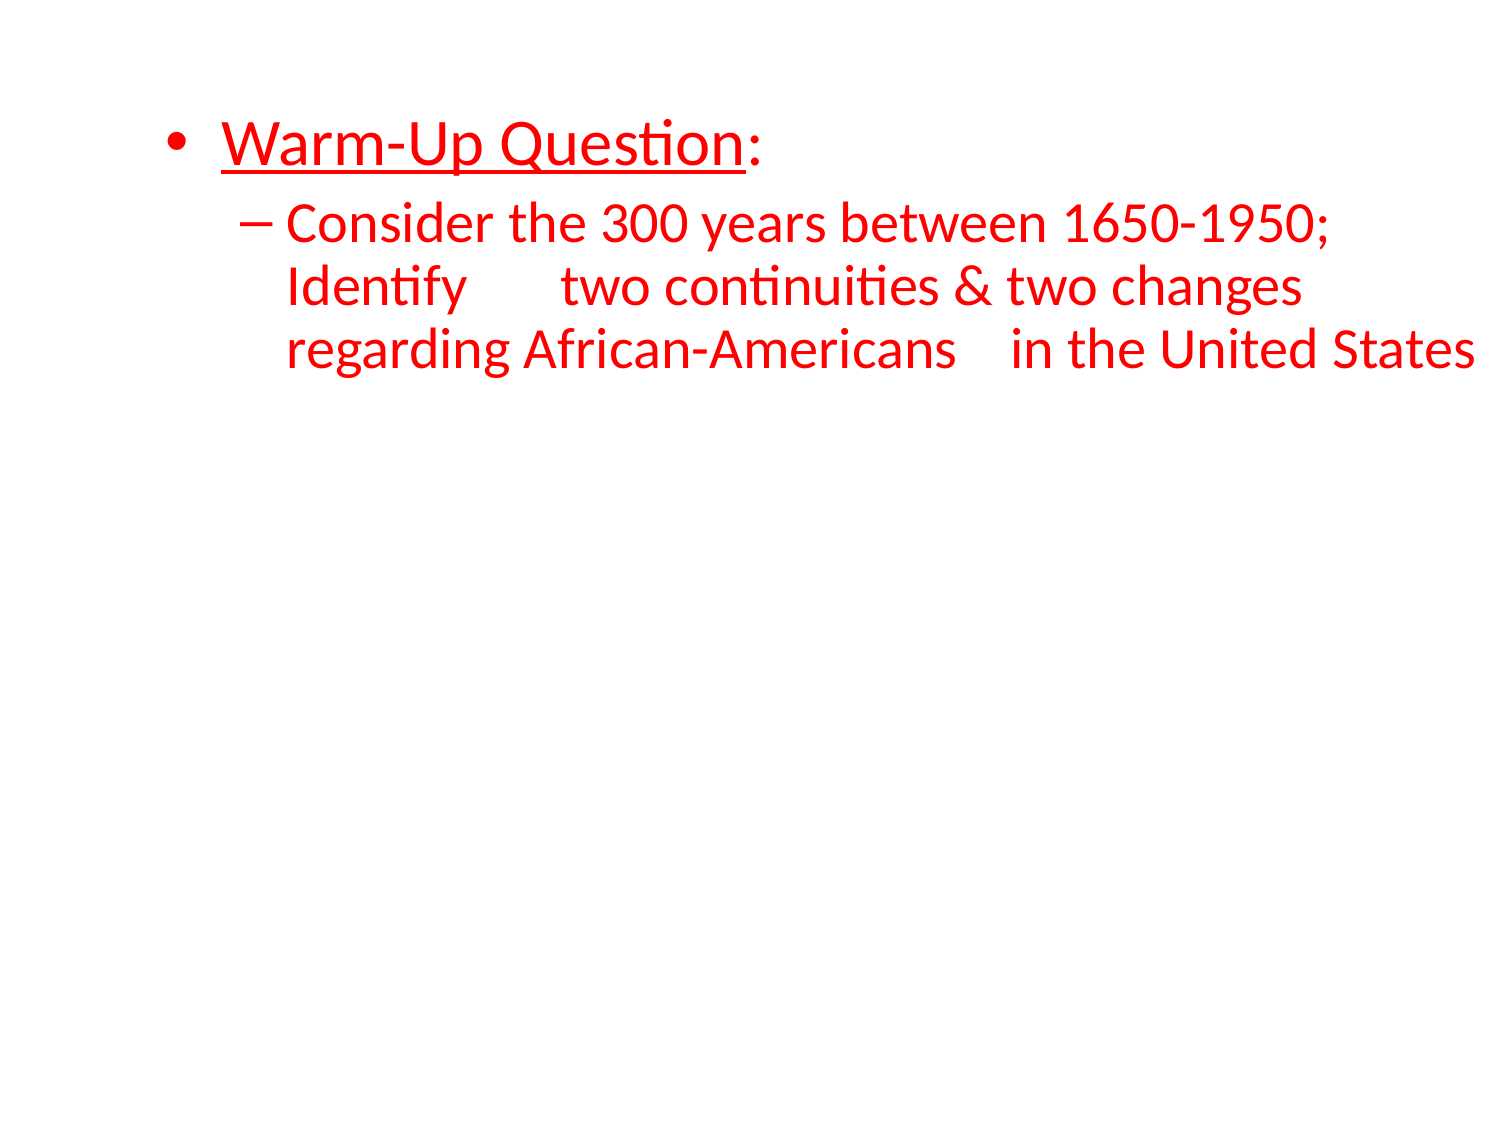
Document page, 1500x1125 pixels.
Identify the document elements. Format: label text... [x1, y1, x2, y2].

list Warm-Up Question: Consider the 300 years between 1650-1950; Identify two continuities & two changes regarding African-Americans in the United States [150, 37, 1500, 1125]
